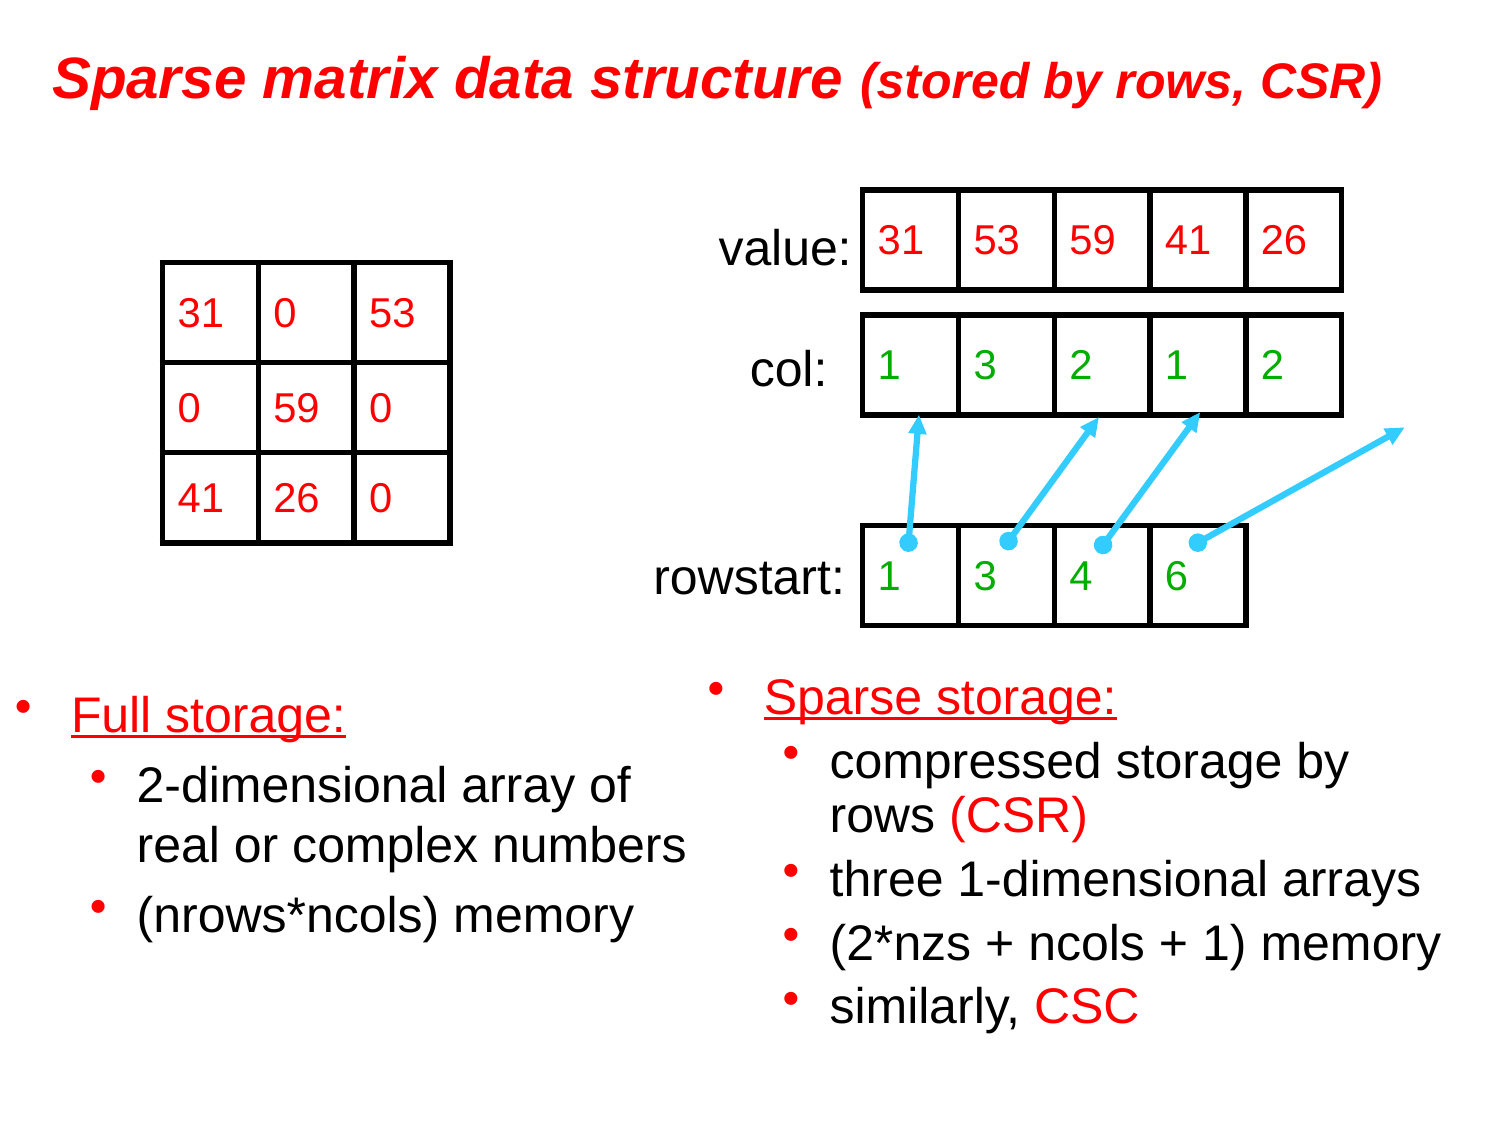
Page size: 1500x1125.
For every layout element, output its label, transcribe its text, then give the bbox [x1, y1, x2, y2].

table_header 41 [1153, 193, 1243, 287]
text_box value: [703, 208, 867, 283]
text_box col: [735, 329, 843, 404]
table_header 1 [1153, 318, 1243, 412]
table_cell 59 [261, 365, 351, 450]
table_header 59 [1057, 193, 1147, 287]
text_box [902, 415, 925, 549]
table_header 3 [961, 318, 1052, 412]
table_header 0 [261, 265, 351, 360]
table_header 6 [1153, 528, 1243, 623]
table_cell 0 [165, 365, 256, 450]
table_header 3 [961, 528, 1052, 623]
table_header 1 [865, 528, 956, 623]
table_header 26 [1249, 193, 1339, 287]
table_header 31 [865, 193, 956, 287]
title Sparse matrix data structure (stored by rows, CSR) [36, 27, 1438, 123]
text_box Sparse storage: compressed storage by rows (CSR) three 1-dimensional arrays (2*nzs + ncols + 1) memory similarly, CSC [692, 663, 1481, 1102]
table_cell 0 [357, 365, 447, 450]
table_cell 26 [261, 455, 351, 540]
table_header 53 [961, 193, 1052, 287]
text_box [1002, 417, 1099, 548]
table_header 4 [1057, 528, 1147, 623]
table_header 31 [165, 265, 256, 360]
table_cell 0 [357, 455, 447, 540]
table_header 2 [1249, 318, 1339, 412]
text_box [1096, 412, 1201, 552]
text_box rowstart: [638, 537, 861, 613]
table_cell 41 [165, 455, 256, 540]
list Full storage: 2-dimensional array of real or complex numbers (nrows*ncols) memory [0, 675, 692, 1038]
text_box [1191, 427, 1405, 549]
table_header 1 [865, 318, 956, 412]
table_header 53 [357, 265, 447, 360]
table_header 2 [1057, 318, 1147, 412]
